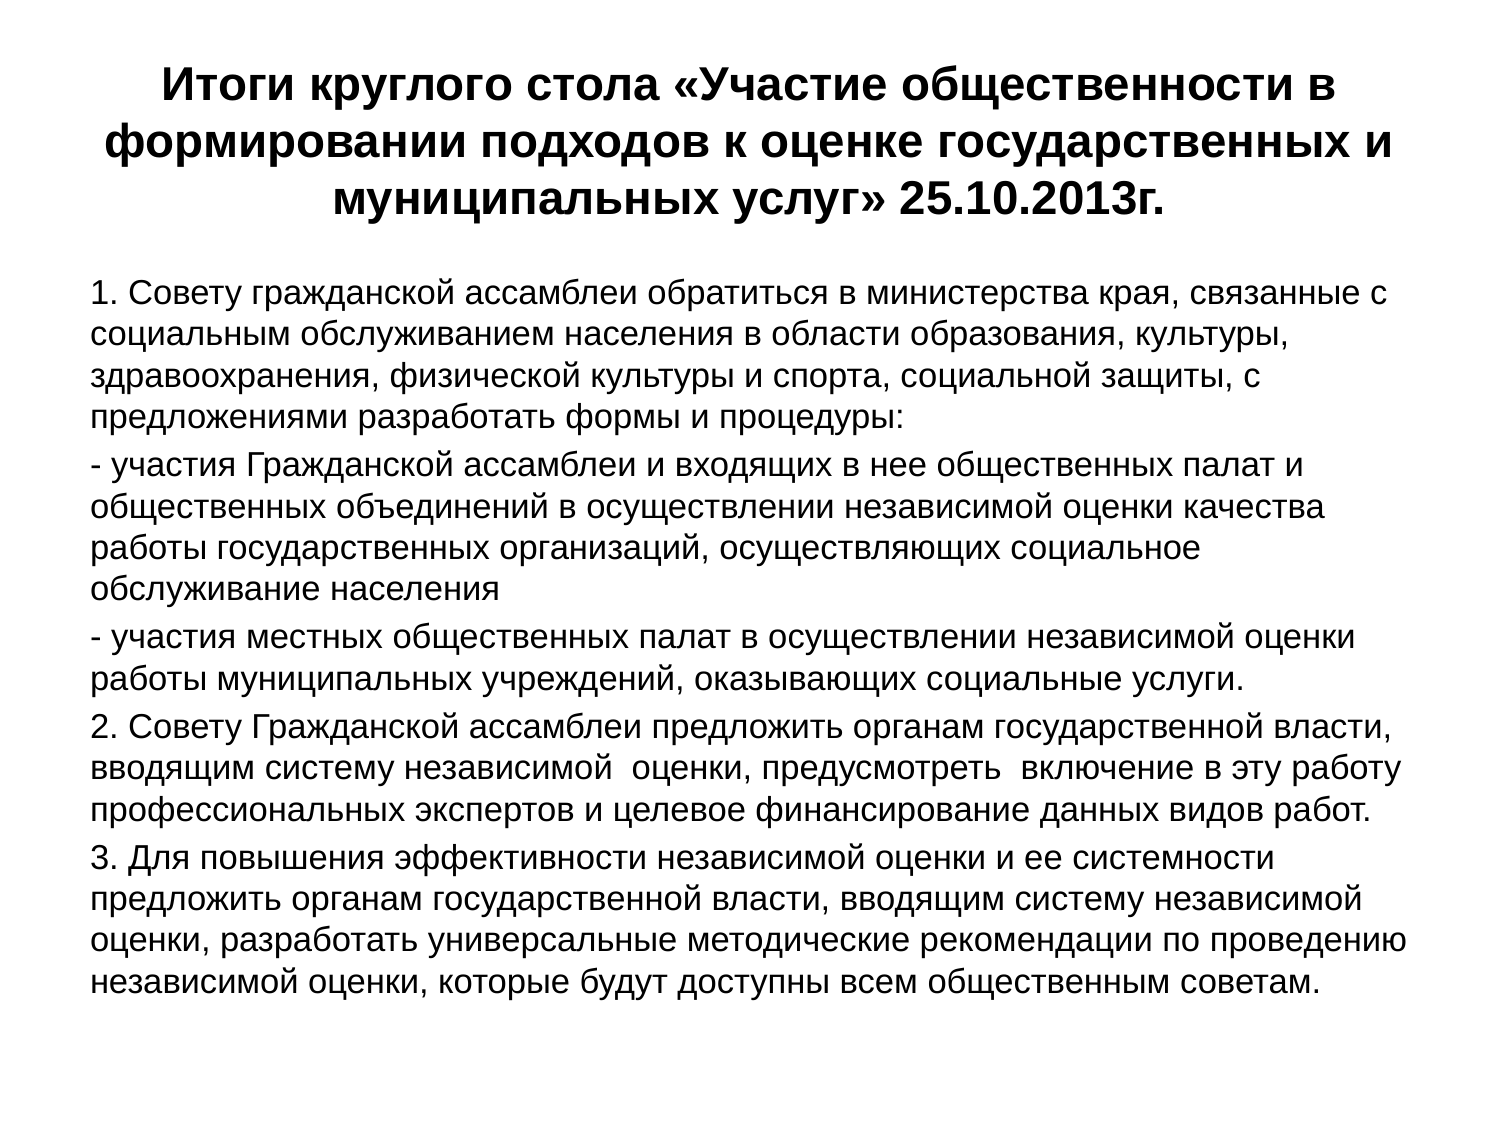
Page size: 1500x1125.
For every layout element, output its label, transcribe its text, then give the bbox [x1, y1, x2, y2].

list 1. Совету гражданской ассамблеи обратиться в министерства края, связанные с социальным обслуживанием населения в области образования, культуры, здравоохранения, физической культуры и спорта, социальной защиты, с предложениями разработать формы и процедуры: - участия Гражданской ассамблеи и входящих в нее общественных палат и общественных объединений в осуществлении независимой оценки качества работы государственных организаций, осуществляющих социальное обслуживание населения - участия местных общественных палат в осуществлении независимой оценки работы муниципальных учреждений, оказывающих социальные услуги. 2. Совету Гражданской ассамблеи предложить органам государственной власти, вводящим систему независимой оценки, предусмотреть включение в эту работу профессиональных экспертов и целевое финансирование данных видов работ. 3. Для повышения эффективности независимой оценки и ее системности предложить органам государственной власти, вводящим систему независимой оценки, разработать универсальные методические рекомендации по проведению независимой оценки, которые будут доступны всем общественным советам. [75, 262, 1424, 1035]
title Итоги круглого стола «Участие общественности в формировании подходов к оценке государственных и муниципальных услуг» 25.10.2013г. [75, 45, 1425, 233]
